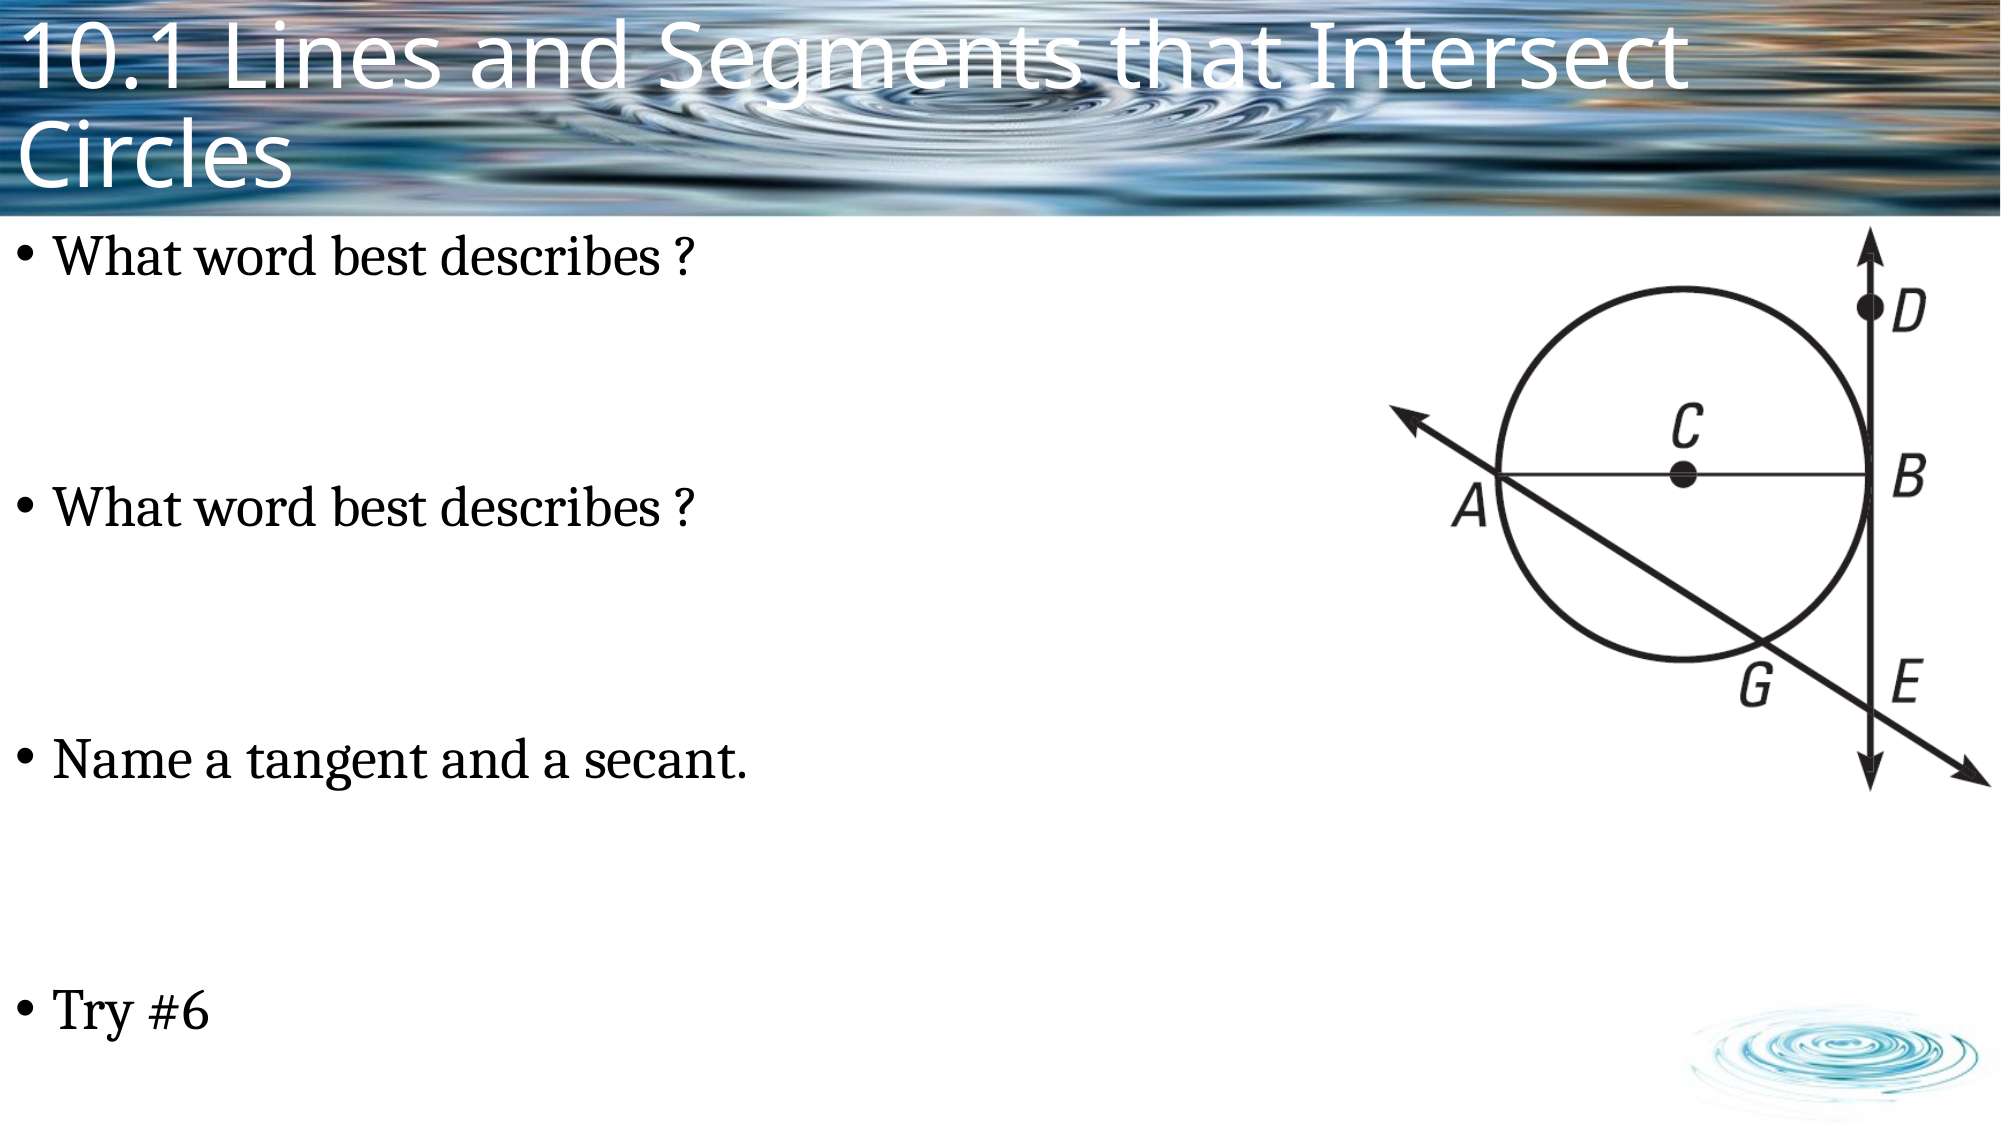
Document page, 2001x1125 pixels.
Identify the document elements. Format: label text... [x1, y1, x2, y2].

title 10.1 Lines and Segments that Intersect Circles [0, 0, 2000, 218]
picture [0, 0, 2001, 1125]
